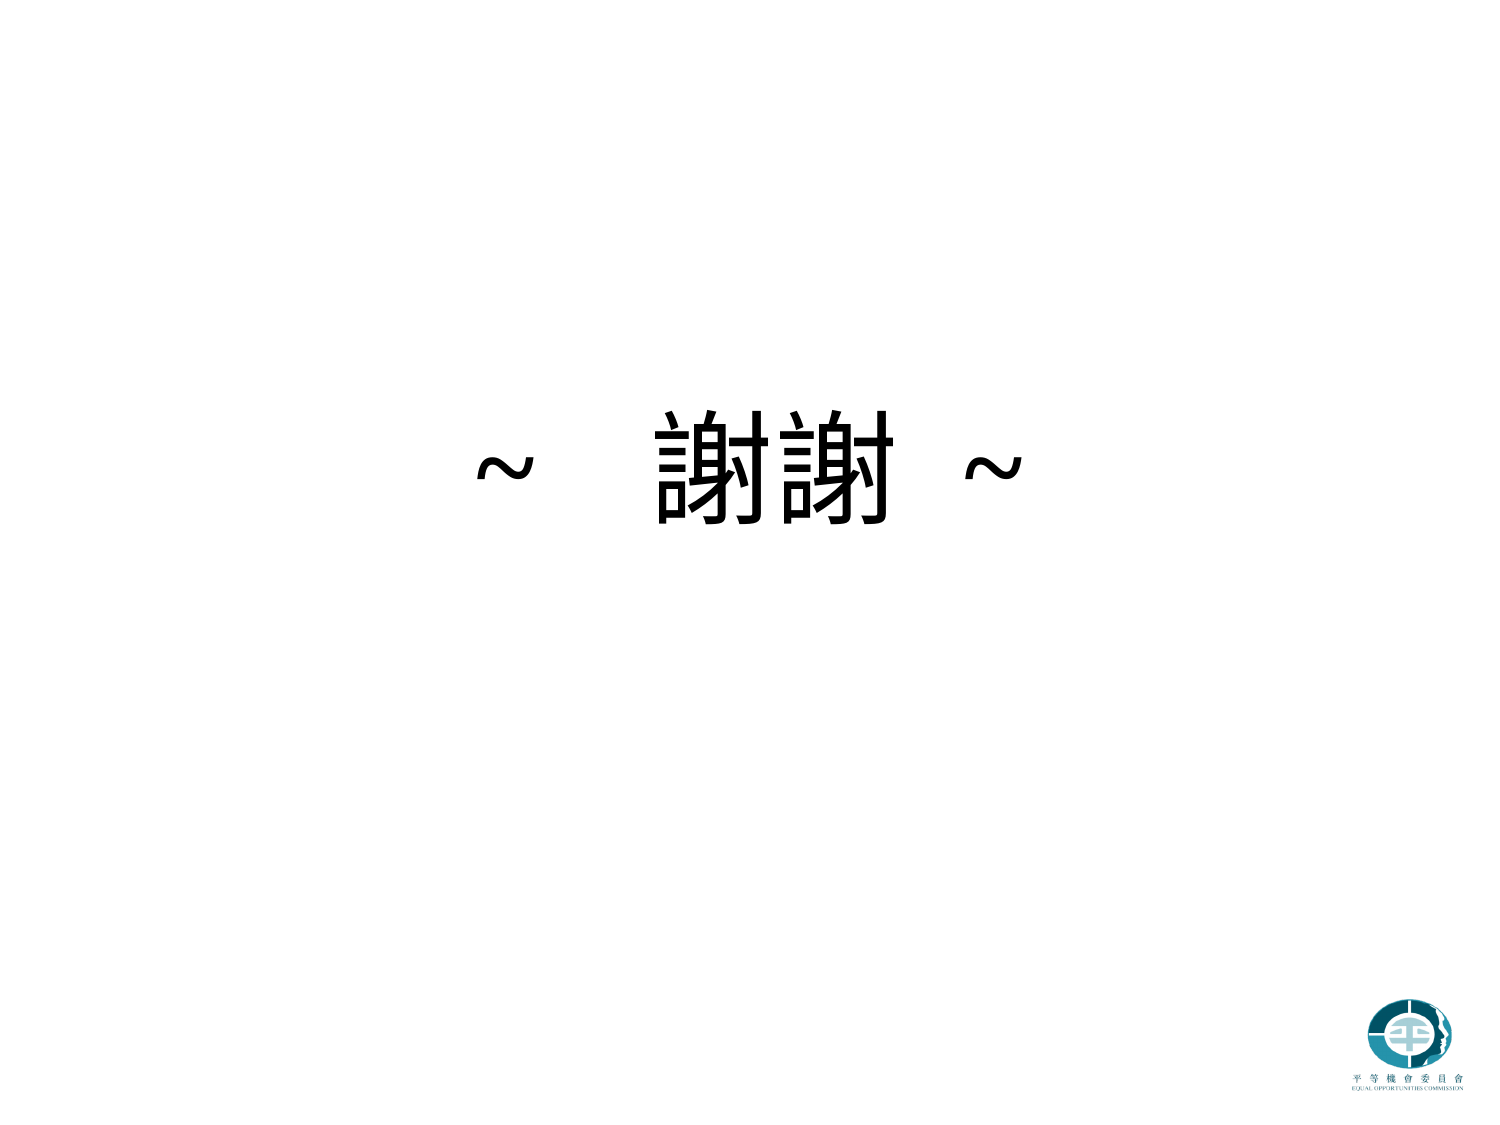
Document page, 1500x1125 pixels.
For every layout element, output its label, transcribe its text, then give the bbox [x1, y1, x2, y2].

list ~ 謝謝 ~ [75, 208, 1425, 951]
picture [1352, 999, 1464, 1092]
